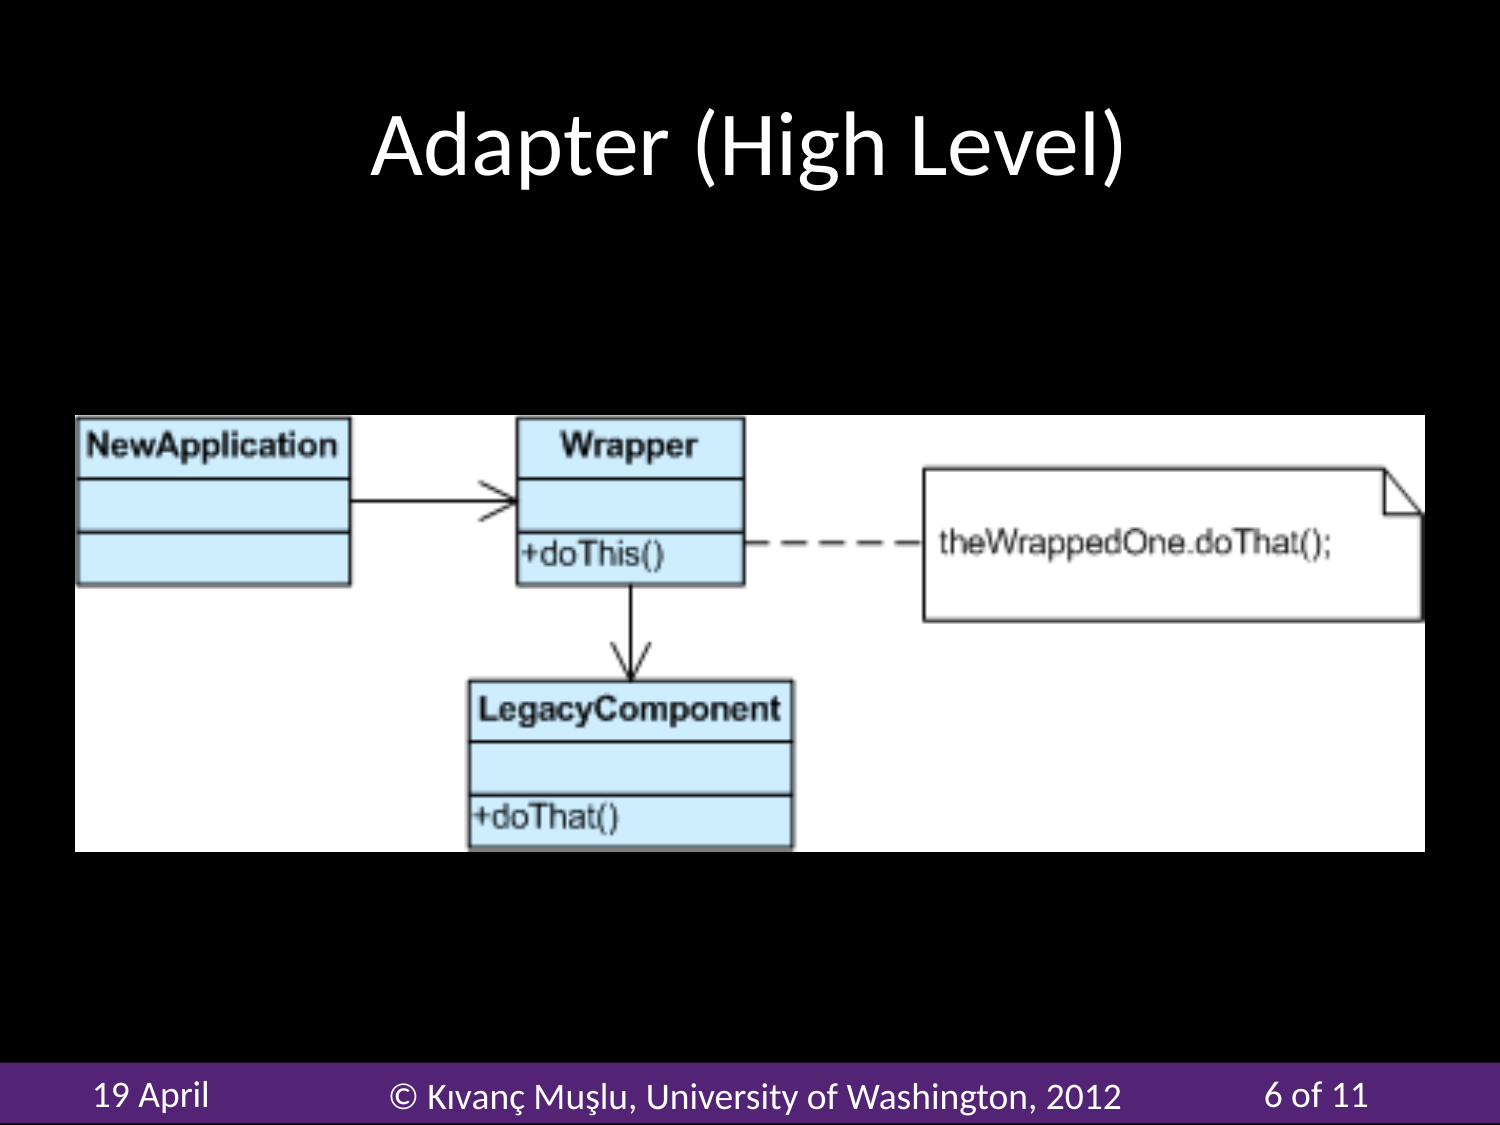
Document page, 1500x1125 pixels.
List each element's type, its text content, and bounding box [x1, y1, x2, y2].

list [74, 262, 1426, 1006]
title Adapter (High Level) [75, 45, 1425, 233]
